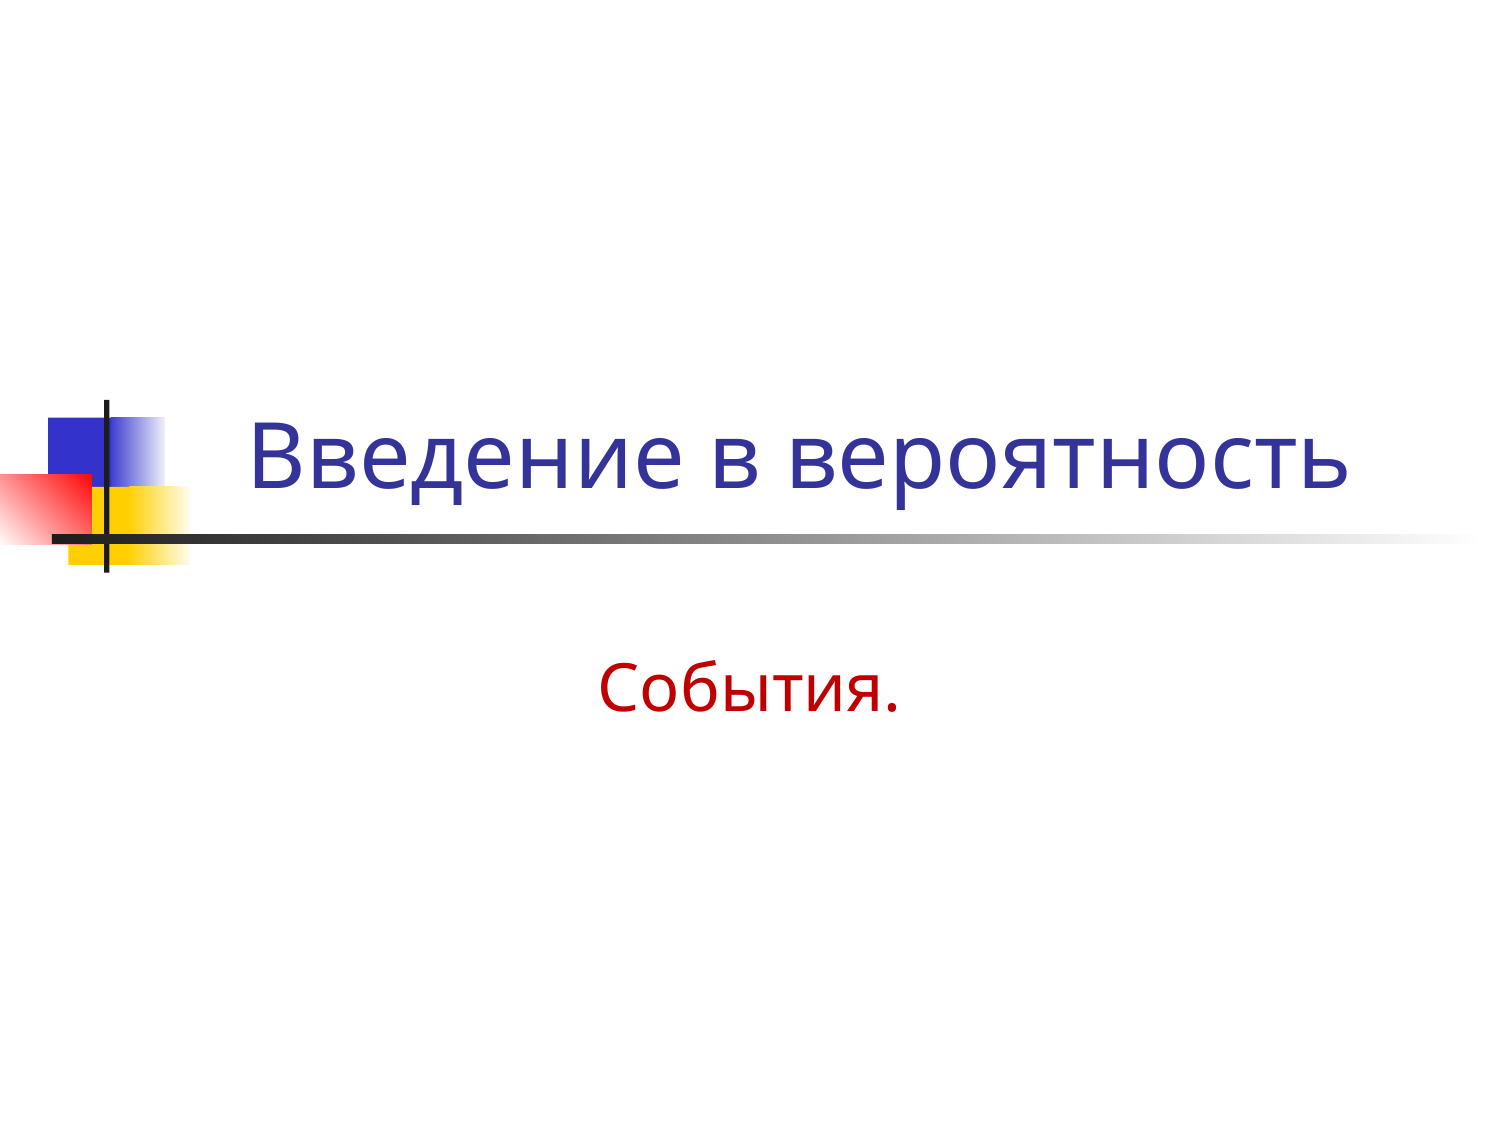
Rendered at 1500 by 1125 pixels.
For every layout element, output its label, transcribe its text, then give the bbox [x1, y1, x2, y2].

title Введение в вероятность [162, 274, 1438, 516]
subtitle События. [224, 637, 1276, 926]
